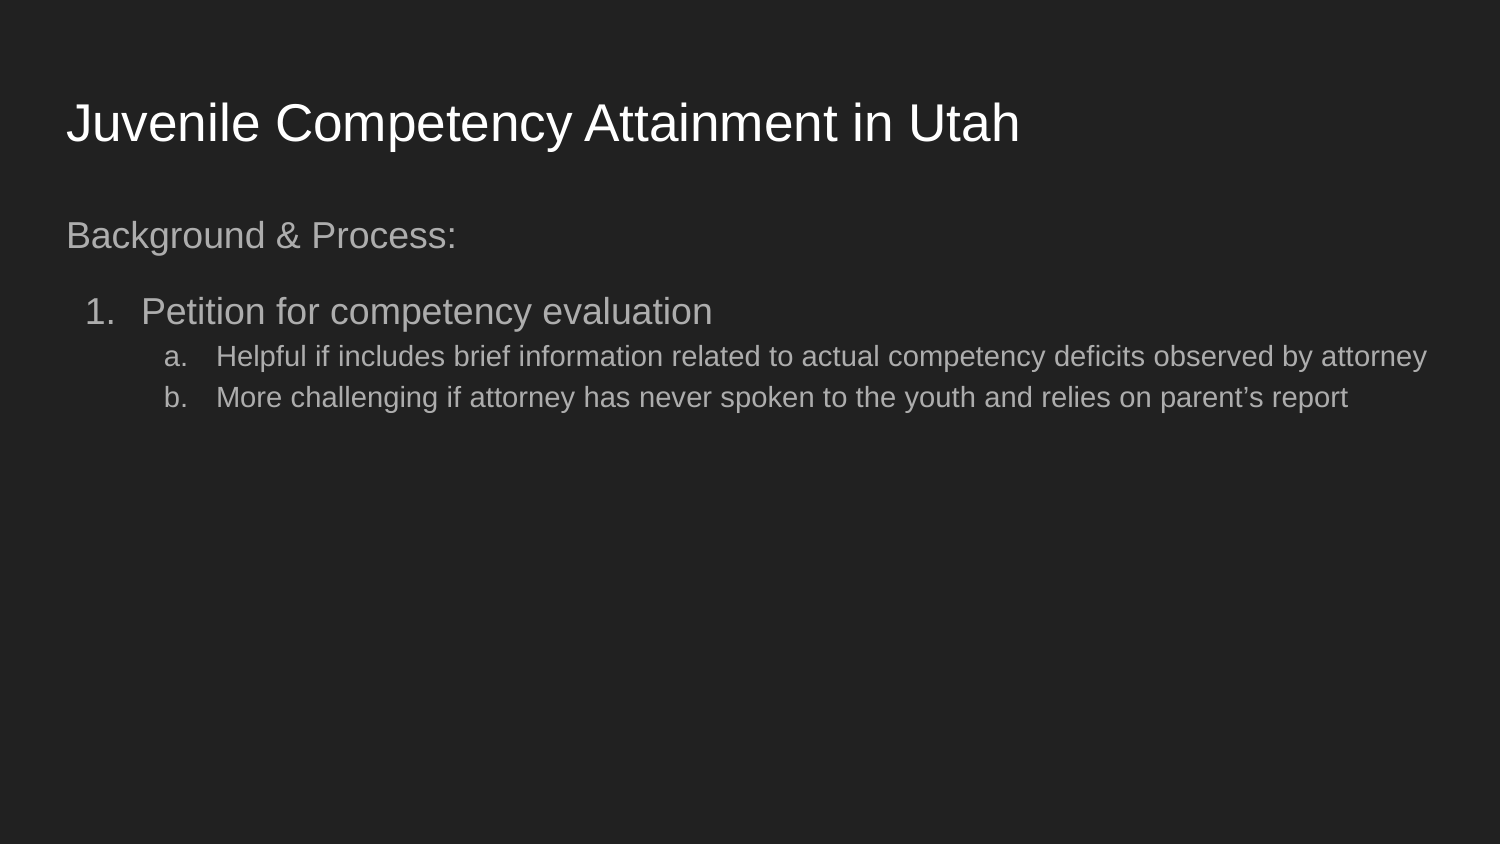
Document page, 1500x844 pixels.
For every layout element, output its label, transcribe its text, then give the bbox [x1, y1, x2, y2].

title Juvenile Competency Attainment in Utah [51, 72, 1449, 167]
list Background & Process: Petition for competency evaluation Helpful if includes brief information related to actual competency deficits observed by attorney More challenging if attorney has never spoken to the youth and relies on parent’s report [51, 189, 1449, 798]
